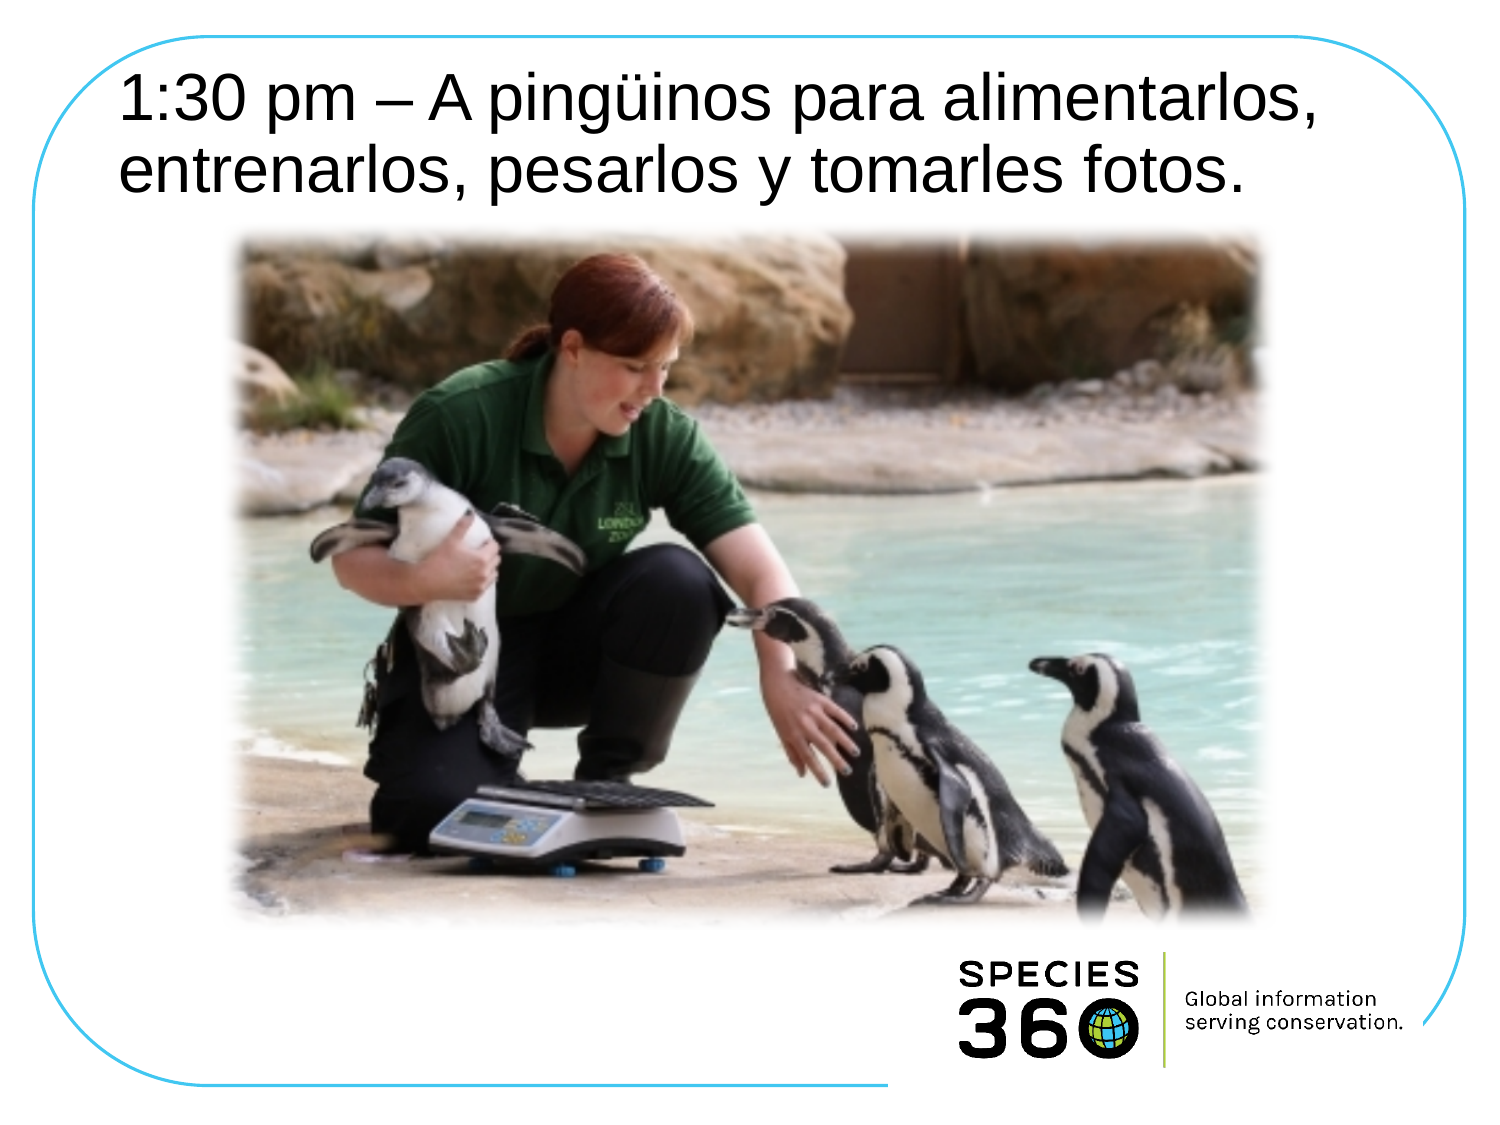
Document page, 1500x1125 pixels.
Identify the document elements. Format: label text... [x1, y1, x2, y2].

picture [954, 944, 1407, 1075]
title 1:30 pm – A pingüinos para alimentarlos, entrenarlos, pesarlos y tomarles fotos. [103, 26, 1397, 244]
picture [221, 222, 1279, 930]
